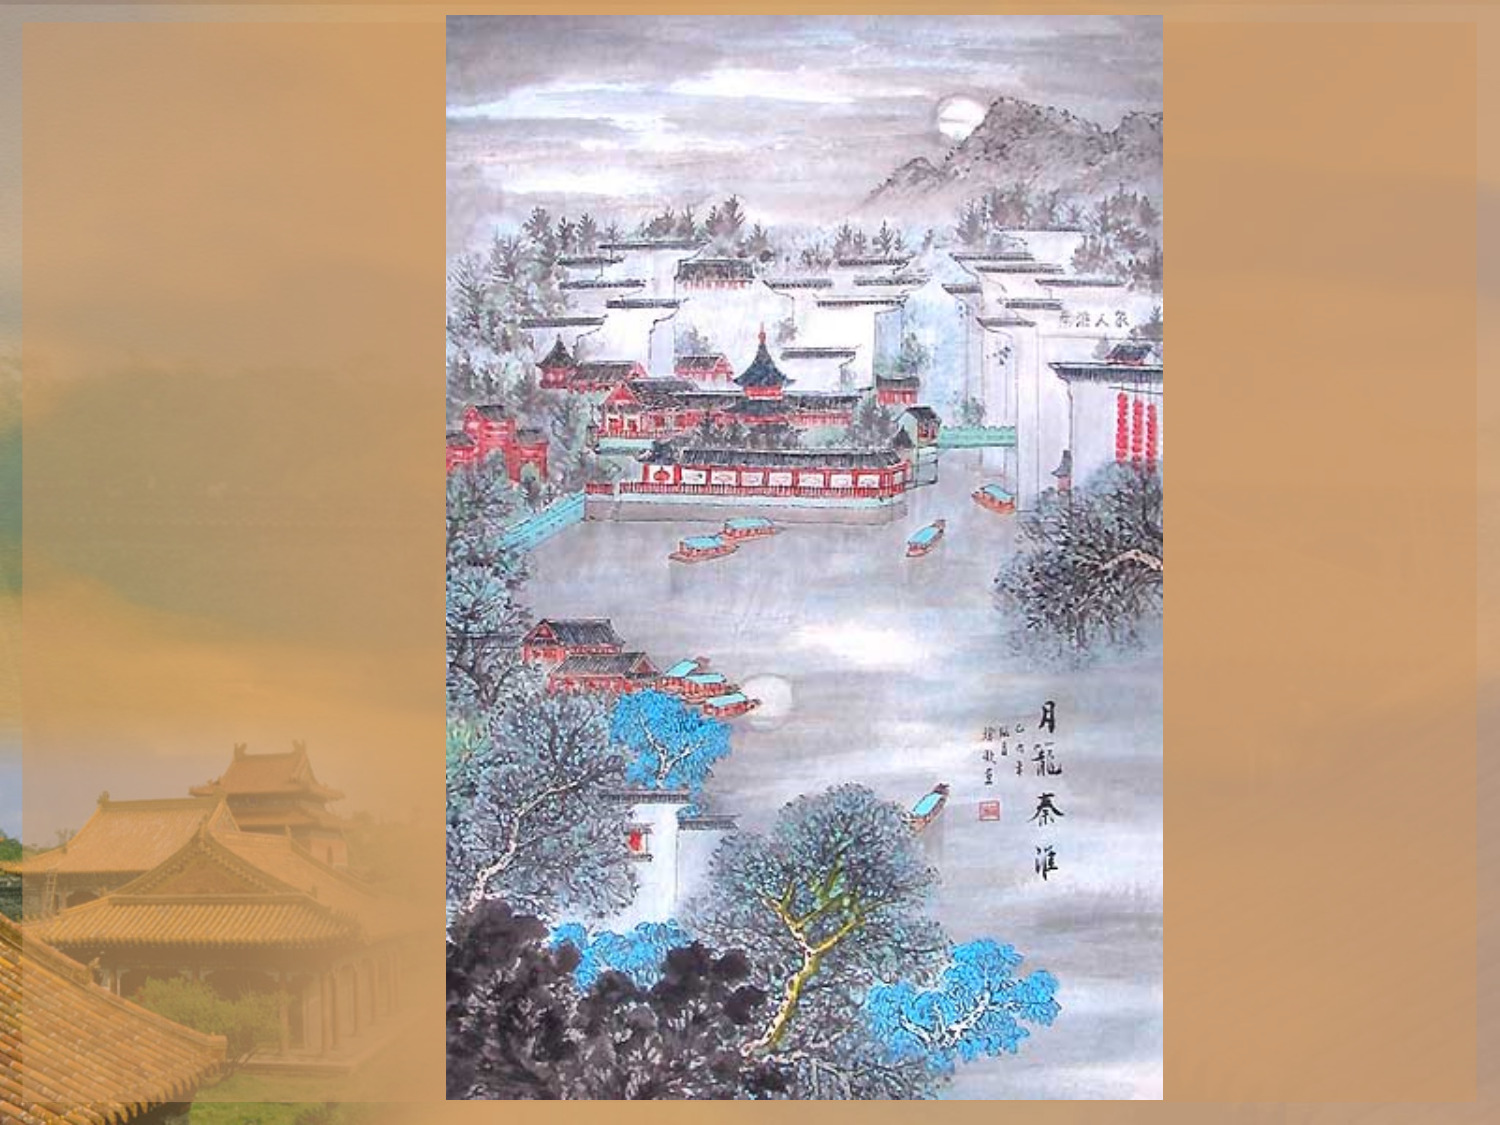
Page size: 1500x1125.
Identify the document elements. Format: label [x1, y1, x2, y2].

picture [0, 0, 1500, 1125]
list [446, 15, 1163, 1100]
